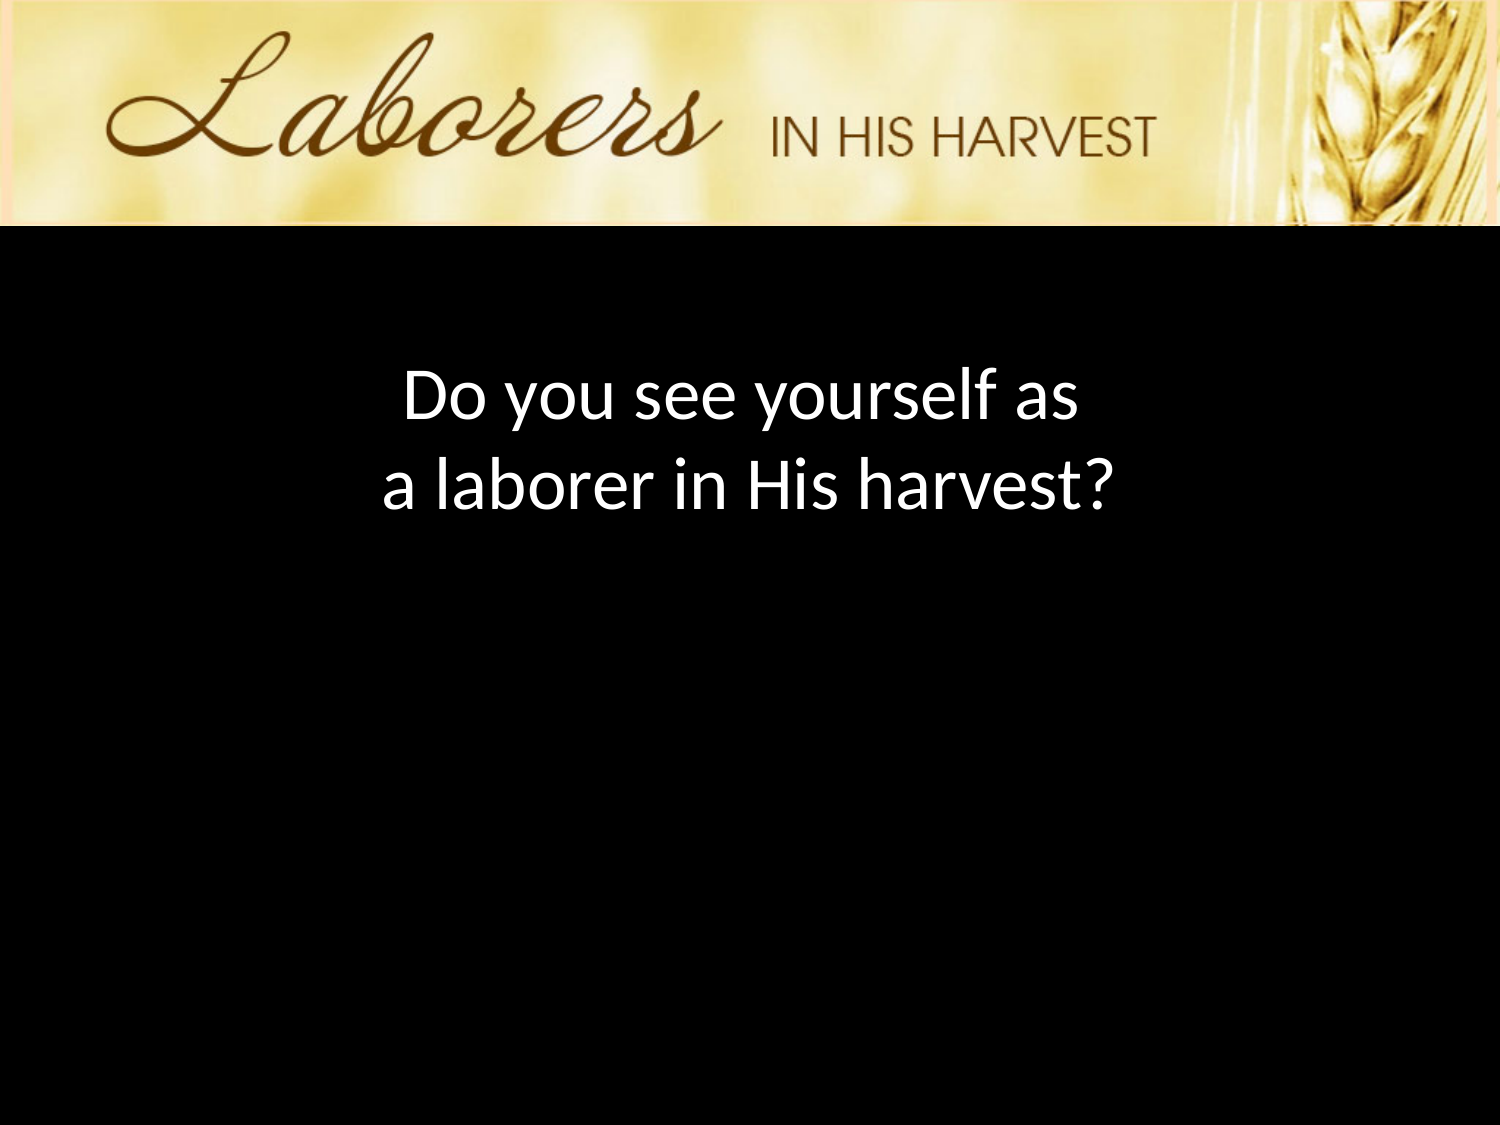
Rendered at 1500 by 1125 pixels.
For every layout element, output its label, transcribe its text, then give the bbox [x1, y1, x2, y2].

text_box Do you see yourself as a laborer in His harvest? [0, 337, 1500, 533]
picture [0, 0, 1500, 226]
